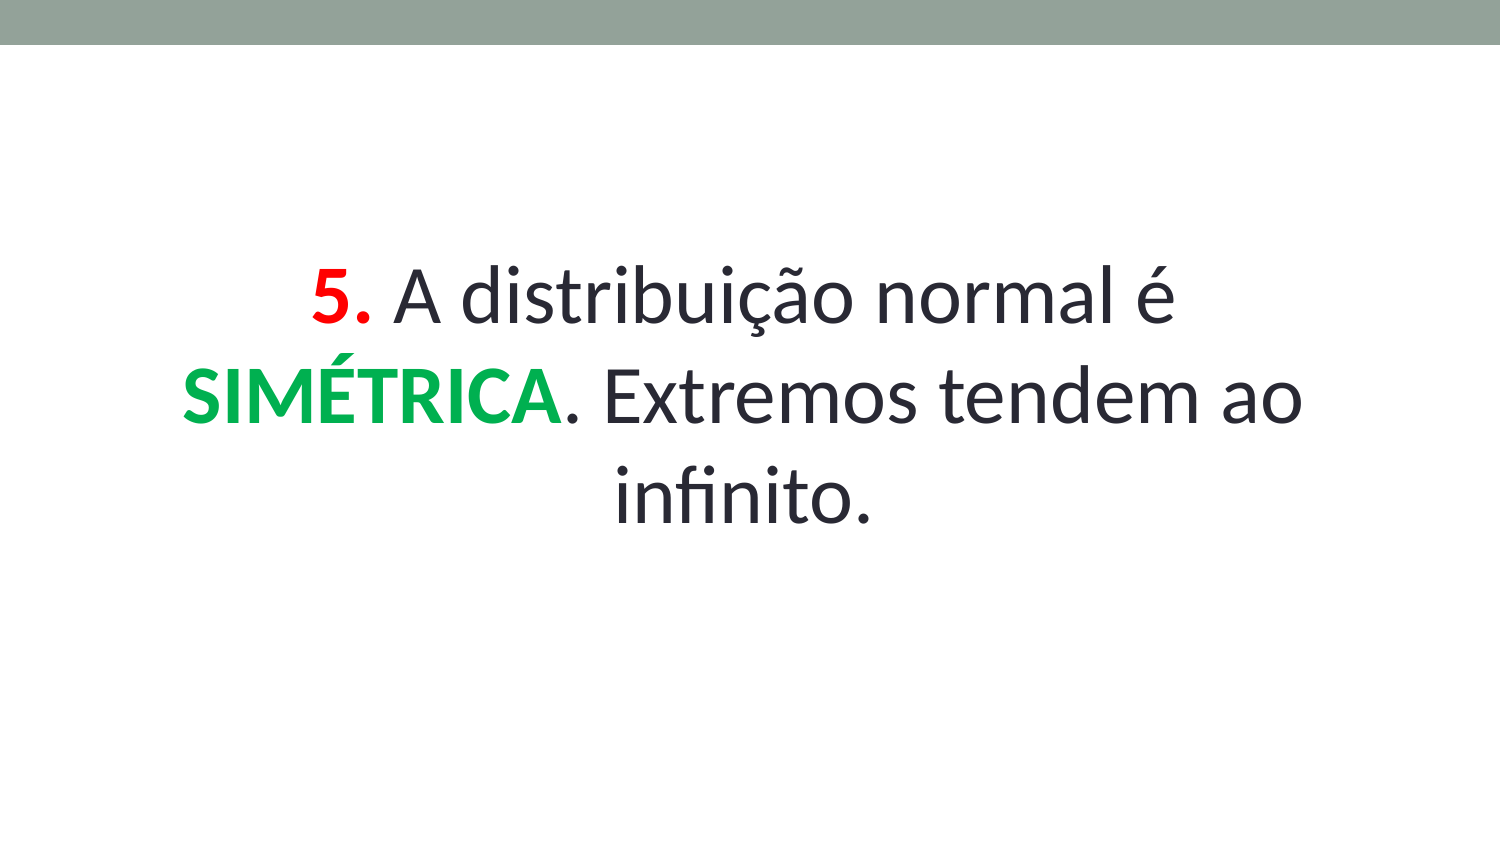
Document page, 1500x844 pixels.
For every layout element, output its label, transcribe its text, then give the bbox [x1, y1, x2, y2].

text_box 5. A distribuição normal é SIMÉTRICA. Extremos tendem ao infinito. [112, 232, 1376, 548]
